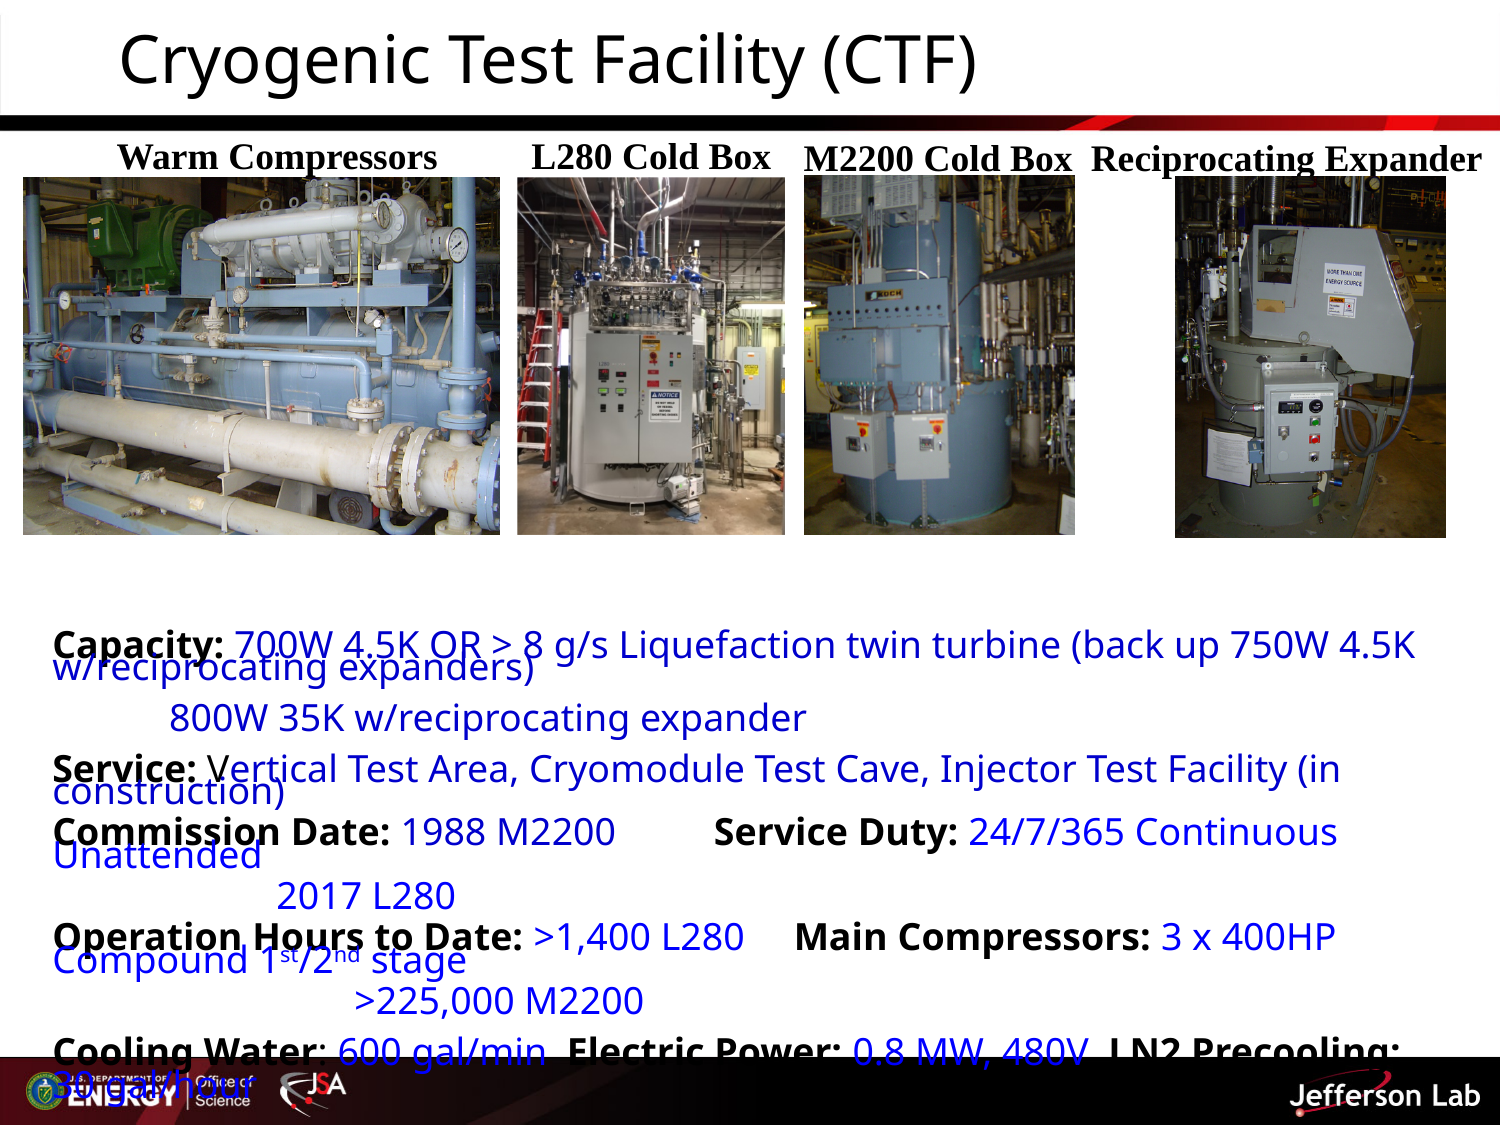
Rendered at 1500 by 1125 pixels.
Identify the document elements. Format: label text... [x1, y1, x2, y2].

title Cryogenic Test Facility (CTF) [103, 0, 1397, 125]
text_box L280 Cold Box [516, 124, 787, 185]
text_box Warm Compressors [101, 124, 453, 177]
text_box Capacity: 700W 4.5K OR > 8 g/s Liquefaction twin turbine (back up 750W 4.5K w/reciprocating expanders) 800W 35K w/reciprocating expander Service: Vertical Test Area, Cryomodule Test Cave, Injector Test Facility (in construction) Commission Date: 1988 M2200 Service Duty: 24/7/365 Continuous Unattended 2017 L280 Operation Hours to Date: >1,400 L280 Main Compressors: 3 x 400HP Compound 1st/2nd stage >225,000 M2200 Cooling Water: 600 gal/min Electric Power: 0.8 MW, 480V LN2 Precooling: 30 gal/hour [37, 574, 1450, 1113]
text_box Reciprocating Expander [1088, 126, 1498, 187]
text_box M2200 Cold Box [788, 126, 1088, 187]
picture [0, 0, 1500, 1125]
